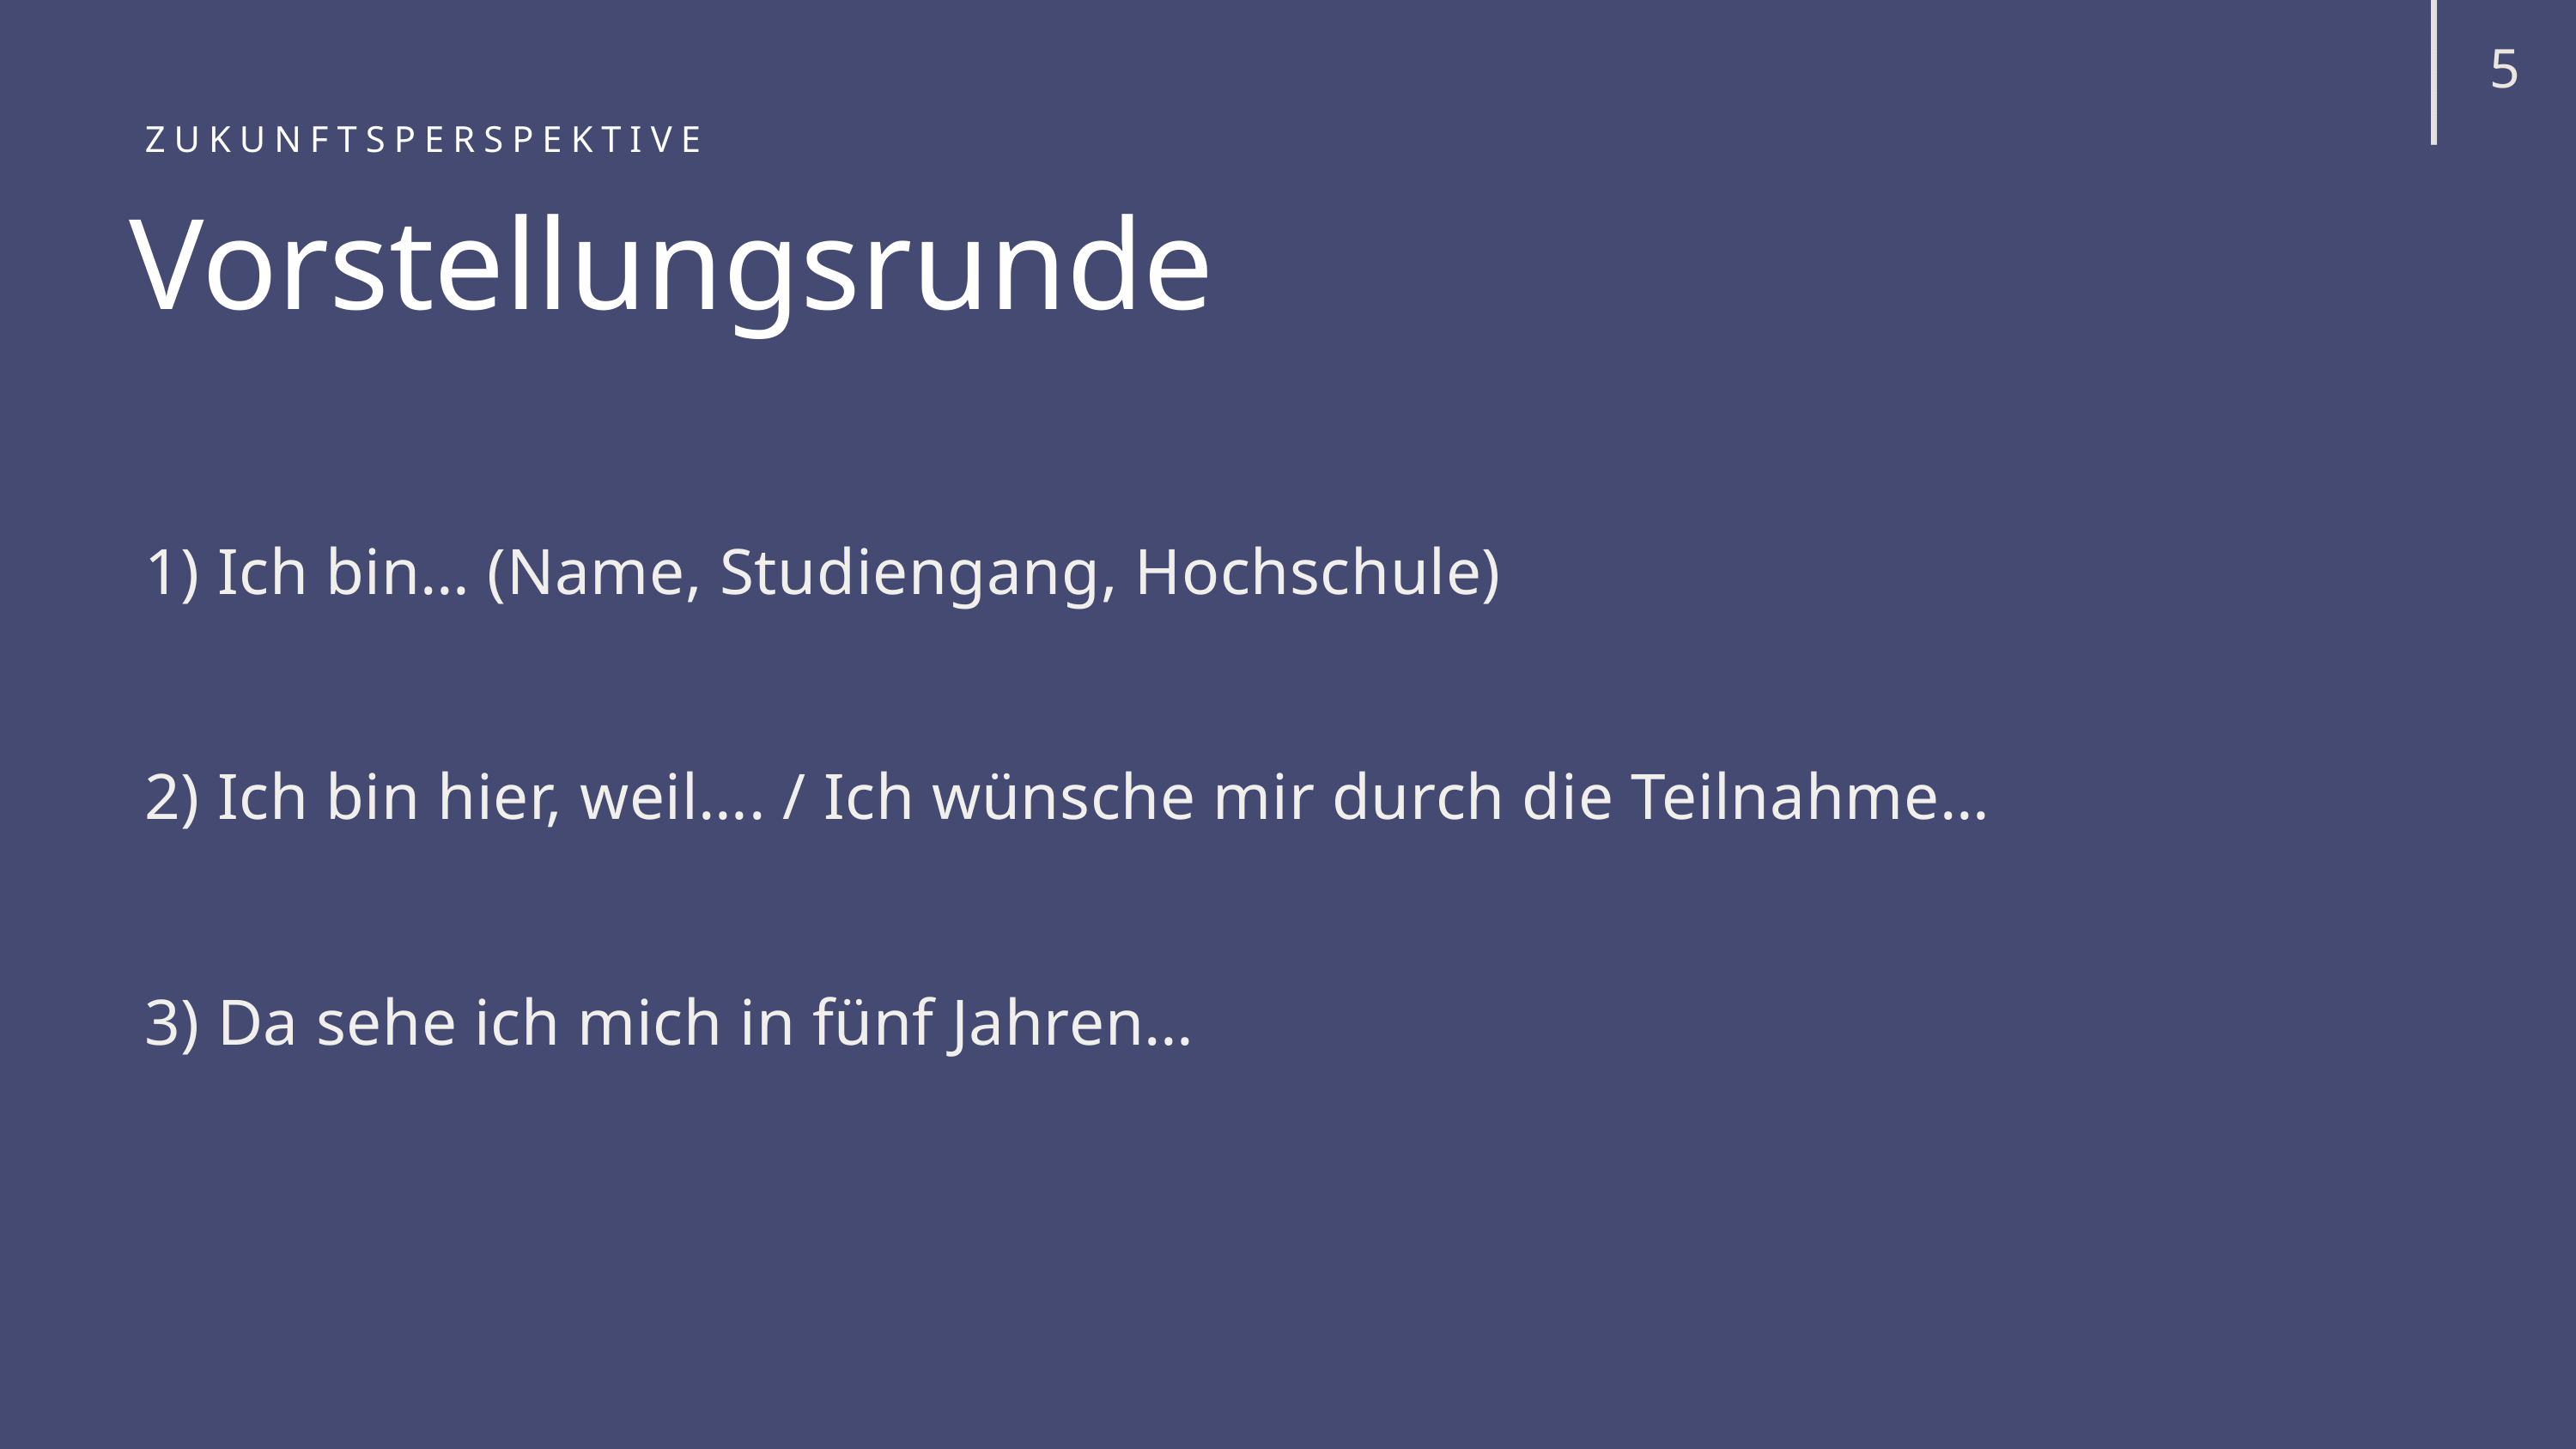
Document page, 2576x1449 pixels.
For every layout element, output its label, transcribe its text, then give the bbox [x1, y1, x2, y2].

text_box ZUKUNFTSPERSPEKTIVE [144, 102, 1557, 161]
text_box Ich bin… (Name, Studiengang, Hochschule) Ich bin hier, weil…. / Ich wünsche mir durch die Teilnahme… Da sehe ich mich in fünf Jahren… [144, 456, 2434, 1283]
slide_number 5 [2233, 45, 2533, 96]
picture [2431, 0, 2438, 45]
text_box Vorstellungsrunde [129, 106, 1653, 335]
picture [2431, 96, 2438, 145]
